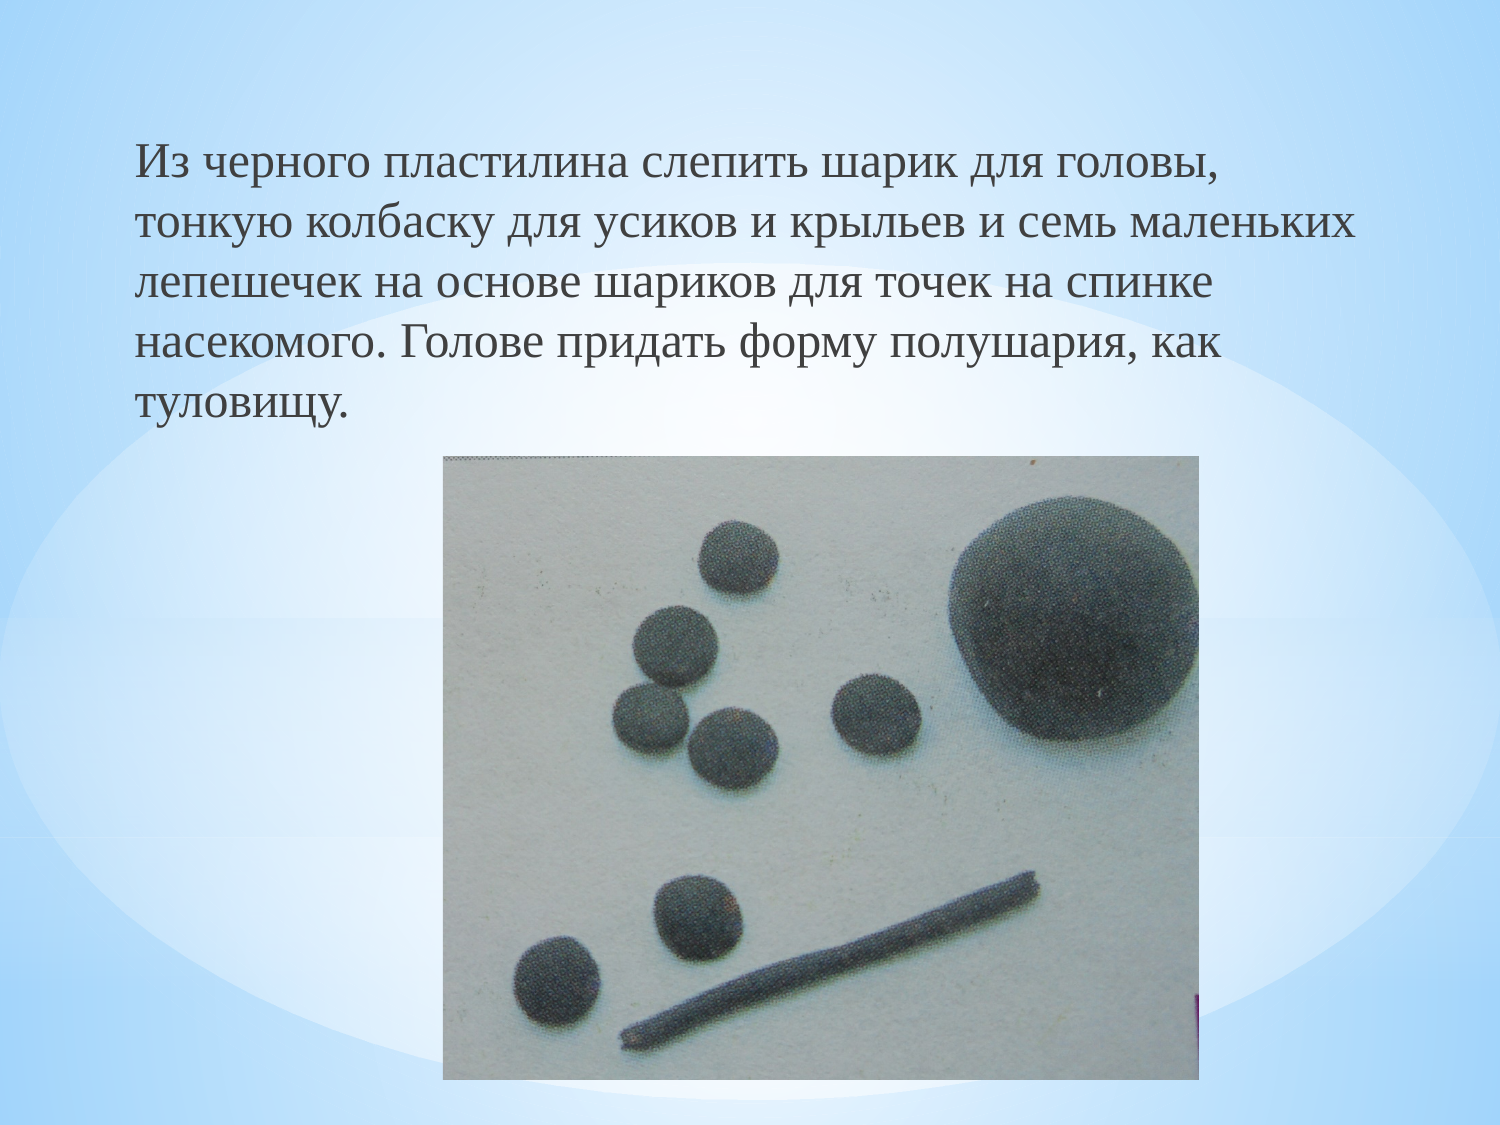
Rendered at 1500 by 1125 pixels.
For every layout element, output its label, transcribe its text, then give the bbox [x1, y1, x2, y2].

picture [442, 455, 1200, 1080]
list Из черного пластилина слепить шарик для головы, тонкую колбаску для усиков и крыльев и семь маленьких лепешечек на основе шариков для точек на спинке насекомого. Голове придать форму полушария, как туловищу. [112, 120, 1400, 1024]
